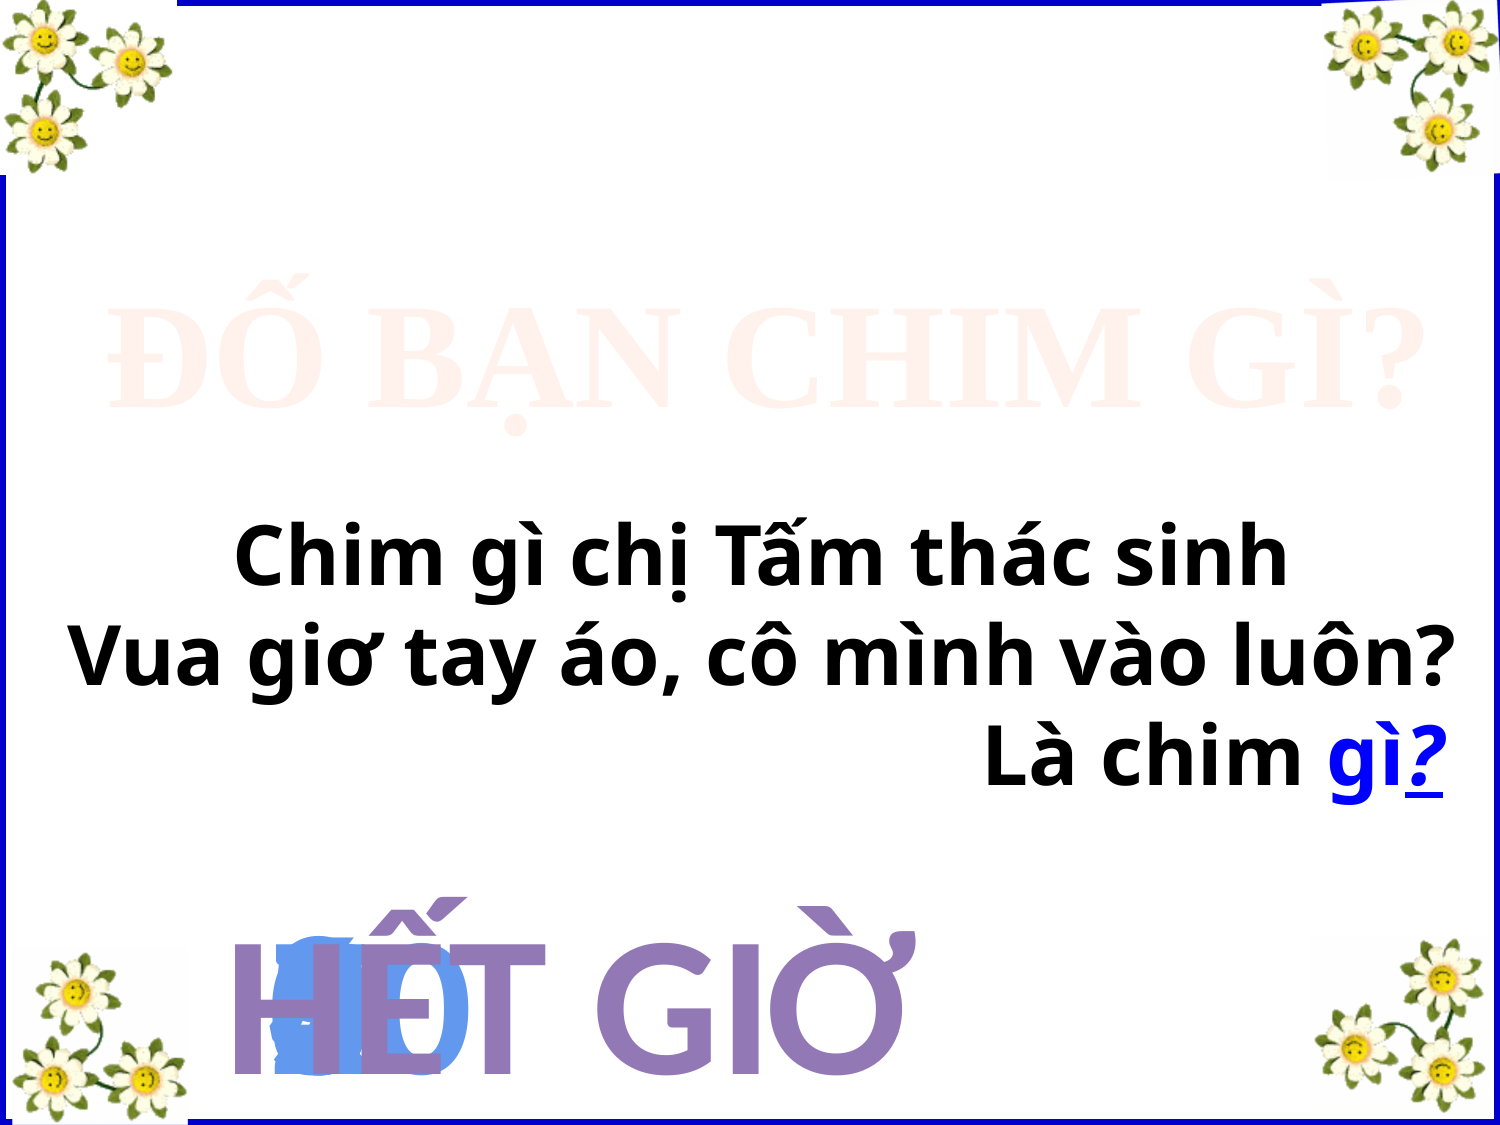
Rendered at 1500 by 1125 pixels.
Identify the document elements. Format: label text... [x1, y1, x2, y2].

picture [1310, 937, 1488, 1113]
picture [11, 948, 189, 1125]
text_box [0, 0, 1500, 1125]
picture [0, 0, 177, 176]
text_box HẾT GIỜ [199, 866, 938, 1122]
picture [1322, 0, 1500, 180]
